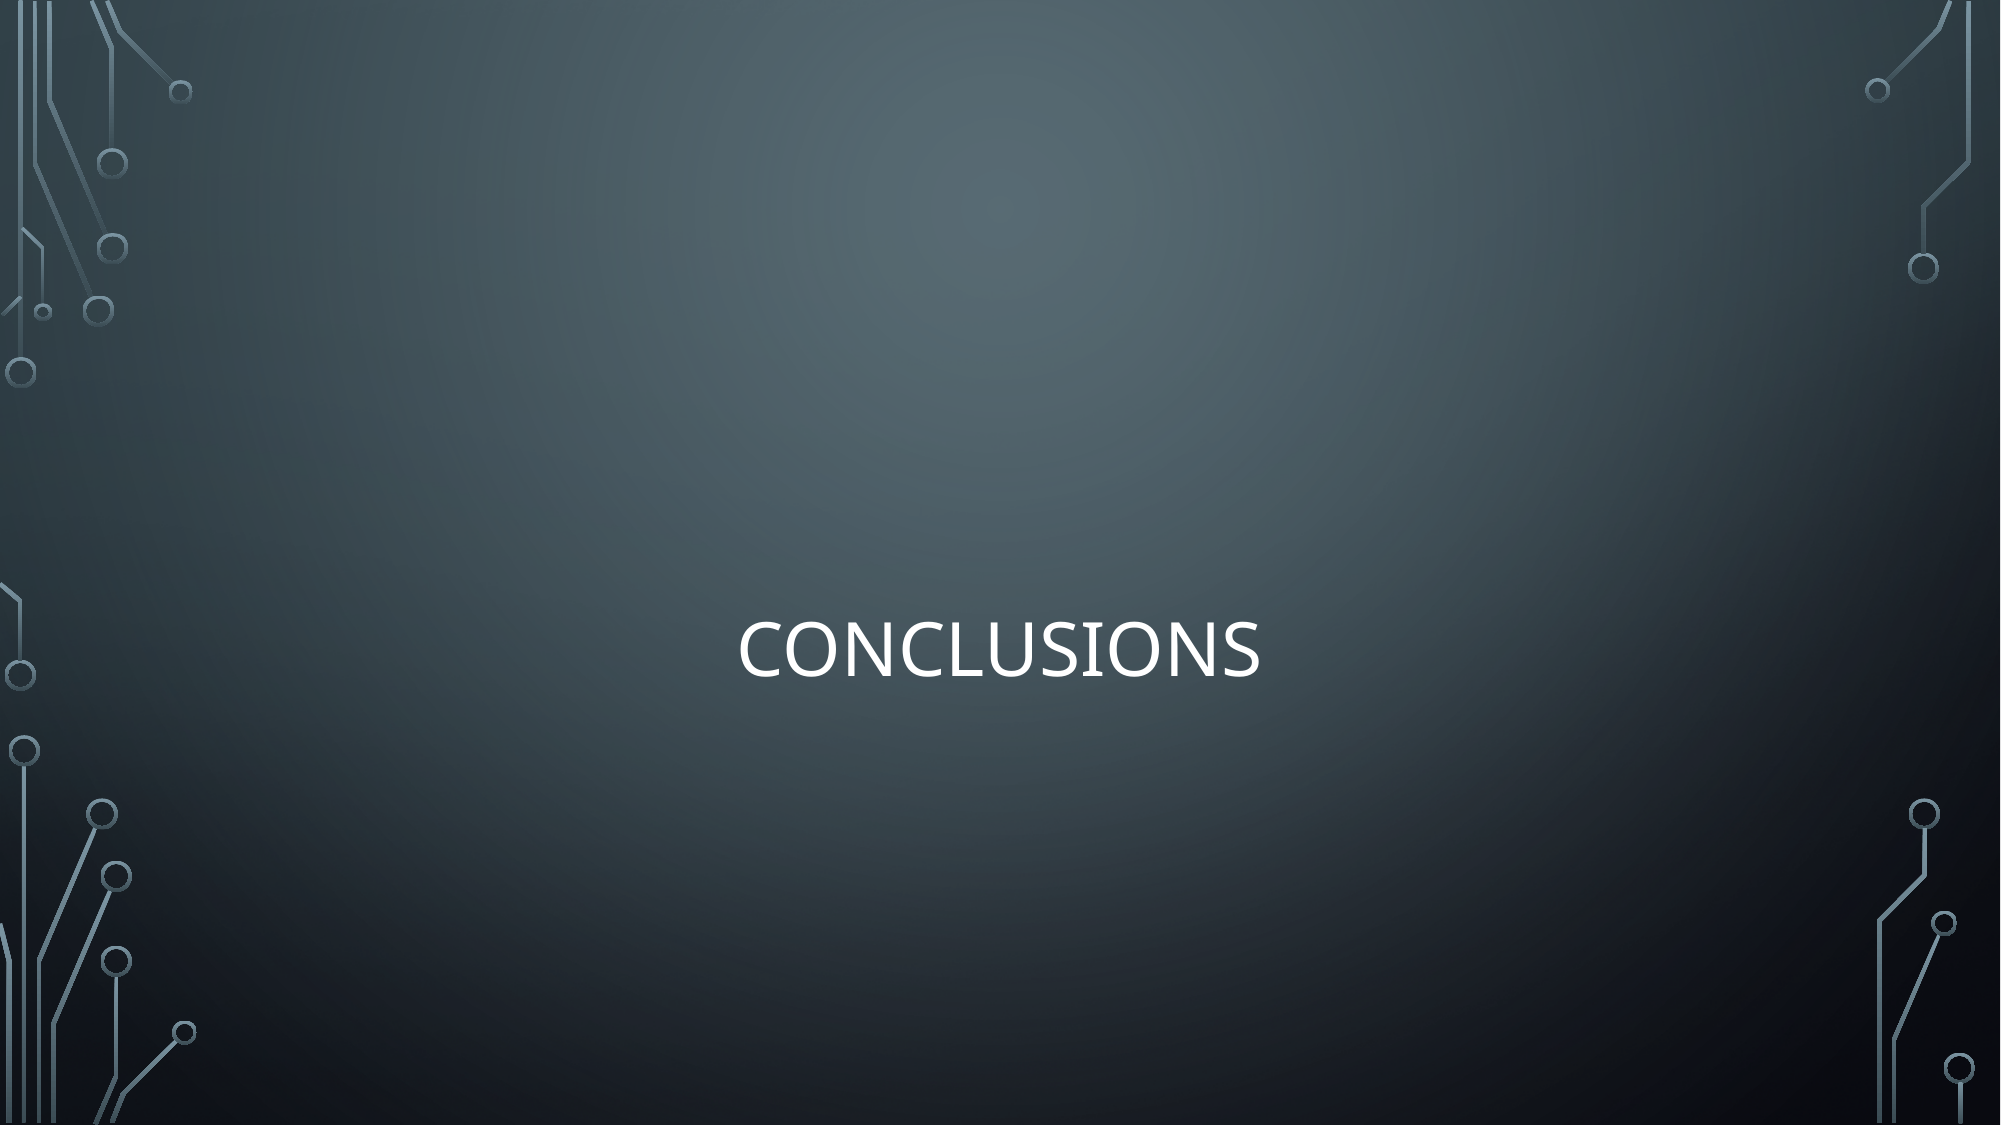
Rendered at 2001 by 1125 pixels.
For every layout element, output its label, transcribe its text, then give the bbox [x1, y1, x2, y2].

title Conclusions [187, 232, 1813, 701]
